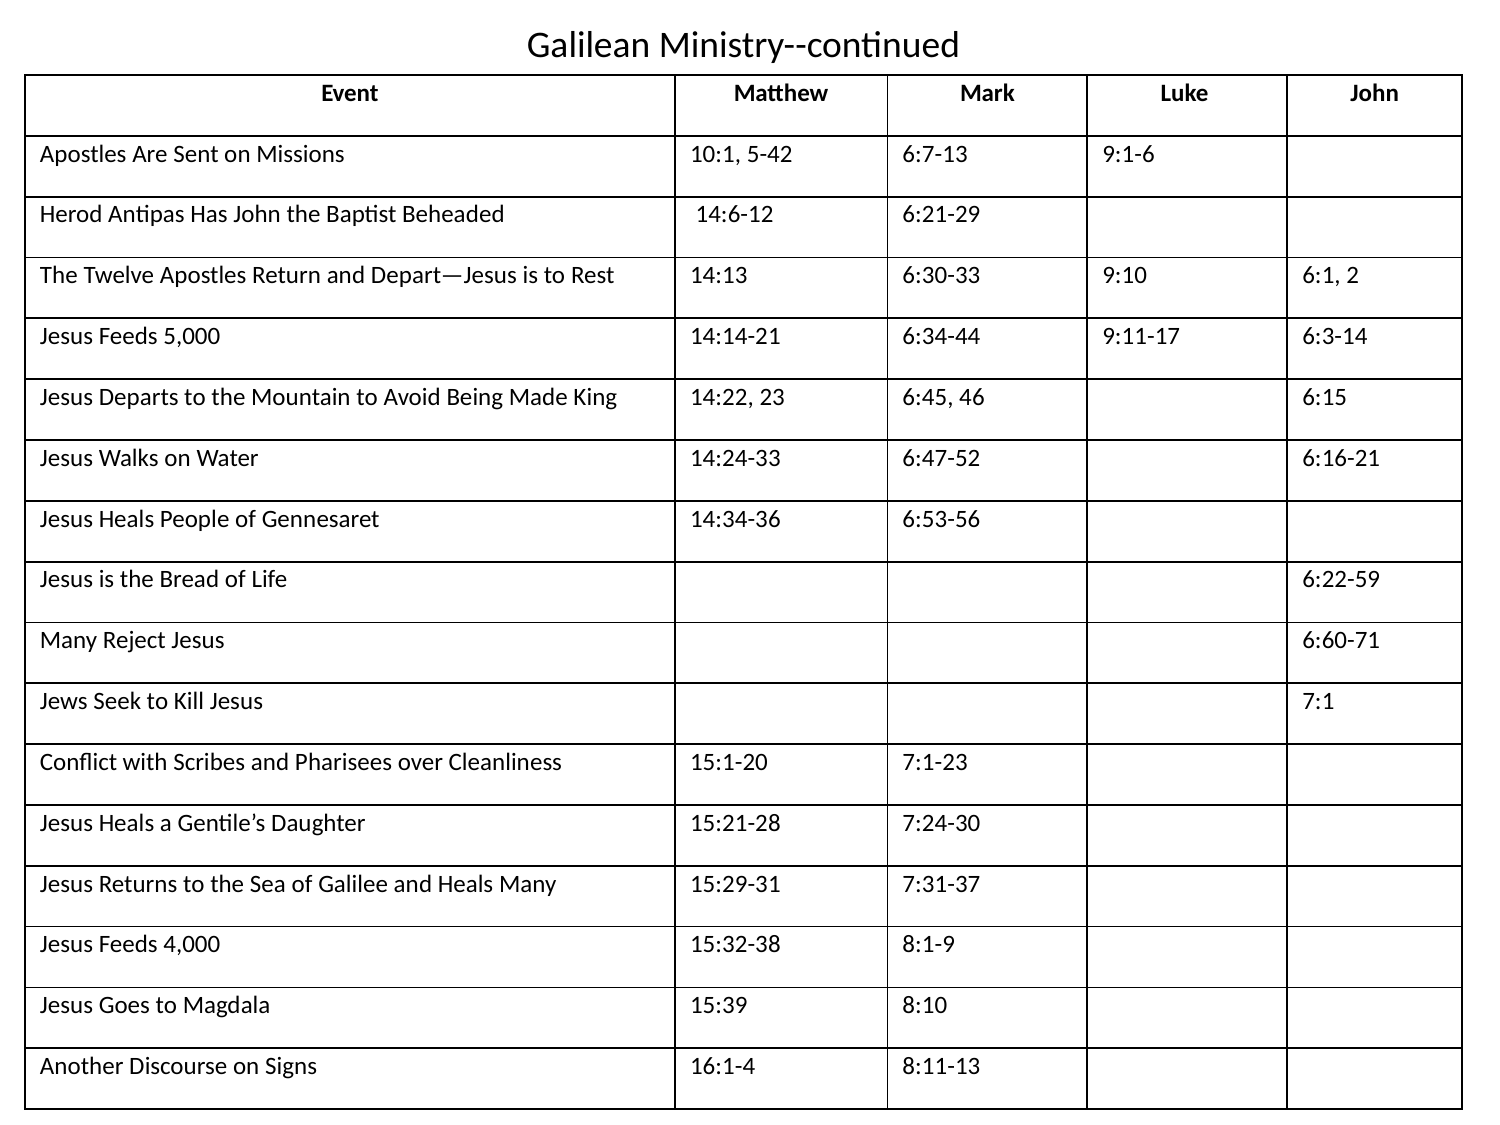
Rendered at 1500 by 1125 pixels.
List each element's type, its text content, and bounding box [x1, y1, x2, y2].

table_cell Jesus Heals People of Gennesaret [26, 502, 674, 561]
table_cell [888, 684, 1086, 743]
table_cell The Twelve Apostles Return and Depart—Jesus is to Rest [26, 258, 674, 317]
table_cell 6:22-59 [1288, 563, 1461, 622]
table_cell Jesus Goes to Magdala [26, 988, 674, 1047]
table_cell [1088, 623, 1286, 682]
table_header John [1288, 76, 1461, 135]
table_cell Jews Seek to Kill Jesus [26, 684, 674, 743]
table_cell [1088, 745, 1286, 804]
table_cell 9:11-17 [1088, 319, 1286, 378]
table_cell 14:24-33 [676, 441, 887, 500]
table_cell Many Reject Jesus [26, 623, 674, 682]
table_cell [1288, 198, 1461, 257]
table_header Mark [888, 76, 1086, 135]
table_cell [1088, 867, 1286, 926]
table_cell 15:39 [676, 988, 887, 1047]
table_cell 6:30-33 [888, 258, 1086, 317]
table_cell 15:1-20 [676, 745, 887, 804]
table_cell Jesus Feeds 5,000 [26, 319, 674, 378]
table_cell 8:11-13 [888, 1049, 1086, 1108]
table_cell [1088, 988, 1286, 1047]
table_cell [1088, 198, 1286, 257]
table_cell Herod Antipas Has John the Baptist Beheaded [26, 198, 674, 257]
table_cell 15:29-31 [676, 867, 887, 926]
table_cell [1288, 988, 1461, 1047]
table_cell 9:10 [1088, 258, 1286, 317]
table_cell Jesus Heals a Gentile’s Daughter [26, 806, 674, 865]
table_cell [1288, 867, 1461, 926]
table_cell [676, 684, 887, 743]
table_cell [1088, 927, 1286, 987]
table_header Luke [1088, 76, 1286, 135]
table_cell [1088, 684, 1286, 743]
table_cell Jesus Walks on Water [26, 441, 674, 500]
table_cell [1088, 502, 1286, 561]
table_cell 6:34-44 [888, 319, 1086, 378]
table_cell 14:13 [676, 258, 887, 317]
table_cell Another Discourse on Signs [26, 1049, 674, 1108]
table_cell [676, 563, 887, 622]
table_cell [1288, 806, 1461, 865]
table_cell [1088, 806, 1286, 865]
table_cell 7:1-23 [888, 745, 1086, 804]
table_cell 8:10 [888, 988, 1086, 1047]
table_cell 6:1, 2 [1288, 258, 1461, 317]
table_header Matthew [676, 76, 887, 135]
table_cell 6:3-14 [1288, 319, 1461, 378]
table_cell [1088, 441, 1286, 500]
table_header Event [26, 76, 674, 135]
table_cell [1288, 502, 1461, 561]
table_cell [676, 623, 887, 682]
table_cell 9:1-6 [1088, 137, 1286, 196]
table_cell 14:14-21 [676, 319, 887, 378]
table_cell [1088, 1049, 1286, 1108]
table_cell 6:45, 46 [888, 380, 1086, 439]
table_cell [1288, 1049, 1461, 1108]
table_cell 8:1-9 [888, 927, 1086, 987]
table_cell 7:31-37 [888, 867, 1086, 926]
table_cell 15:32-38 [676, 927, 887, 987]
table_cell 7:1 [1288, 684, 1461, 743]
table_cell 15:21-28 [676, 806, 887, 865]
table_cell 16:1-4 [676, 1049, 887, 1108]
table_cell 6:16-21 [1288, 441, 1461, 500]
table_cell 14:6-12 [676, 198, 887, 257]
table_cell [888, 563, 1086, 622]
table_cell [1288, 137, 1461, 196]
table_cell 6:21-29 [888, 198, 1086, 257]
table_cell Conflict with Scribes and Pharisees over Cleanliness [26, 745, 674, 804]
table_cell 7:24-30 [888, 806, 1086, 865]
table_cell Jesus Returns to the Sea of Galilee and Heals Many [26, 867, 674, 926]
table_cell 6:60-71 [1288, 623, 1461, 682]
table_cell [1288, 745, 1461, 804]
table_cell 14:34-36 [676, 502, 887, 561]
table_cell Apostles Are Sent on Missions [26, 137, 674, 196]
table_cell 6:53-56 [888, 502, 1086, 561]
table_cell [1088, 380, 1286, 439]
table_cell 10:1, 5-42 [676, 137, 887, 196]
table_cell 6:7-13 [888, 137, 1086, 196]
table_cell [888, 623, 1086, 682]
table_cell [1288, 927, 1461, 987]
table_cell 14:22, 23 [676, 380, 887, 439]
table_cell 6:15 [1288, 380, 1461, 439]
text_box Galilean Ministry--continued [24, 12, 1463, 73]
table_cell Jesus Departs to the Mountain to Avoid Being Made King [26, 380, 674, 439]
table_cell 6:47-52 [888, 441, 1086, 500]
table_cell Jesus is the Bread of Life [26, 563, 674, 622]
table_cell [1088, 563, 1286, 622]
table_cell Jesus Feeds 4,000 [26, 927, 674, 987]
